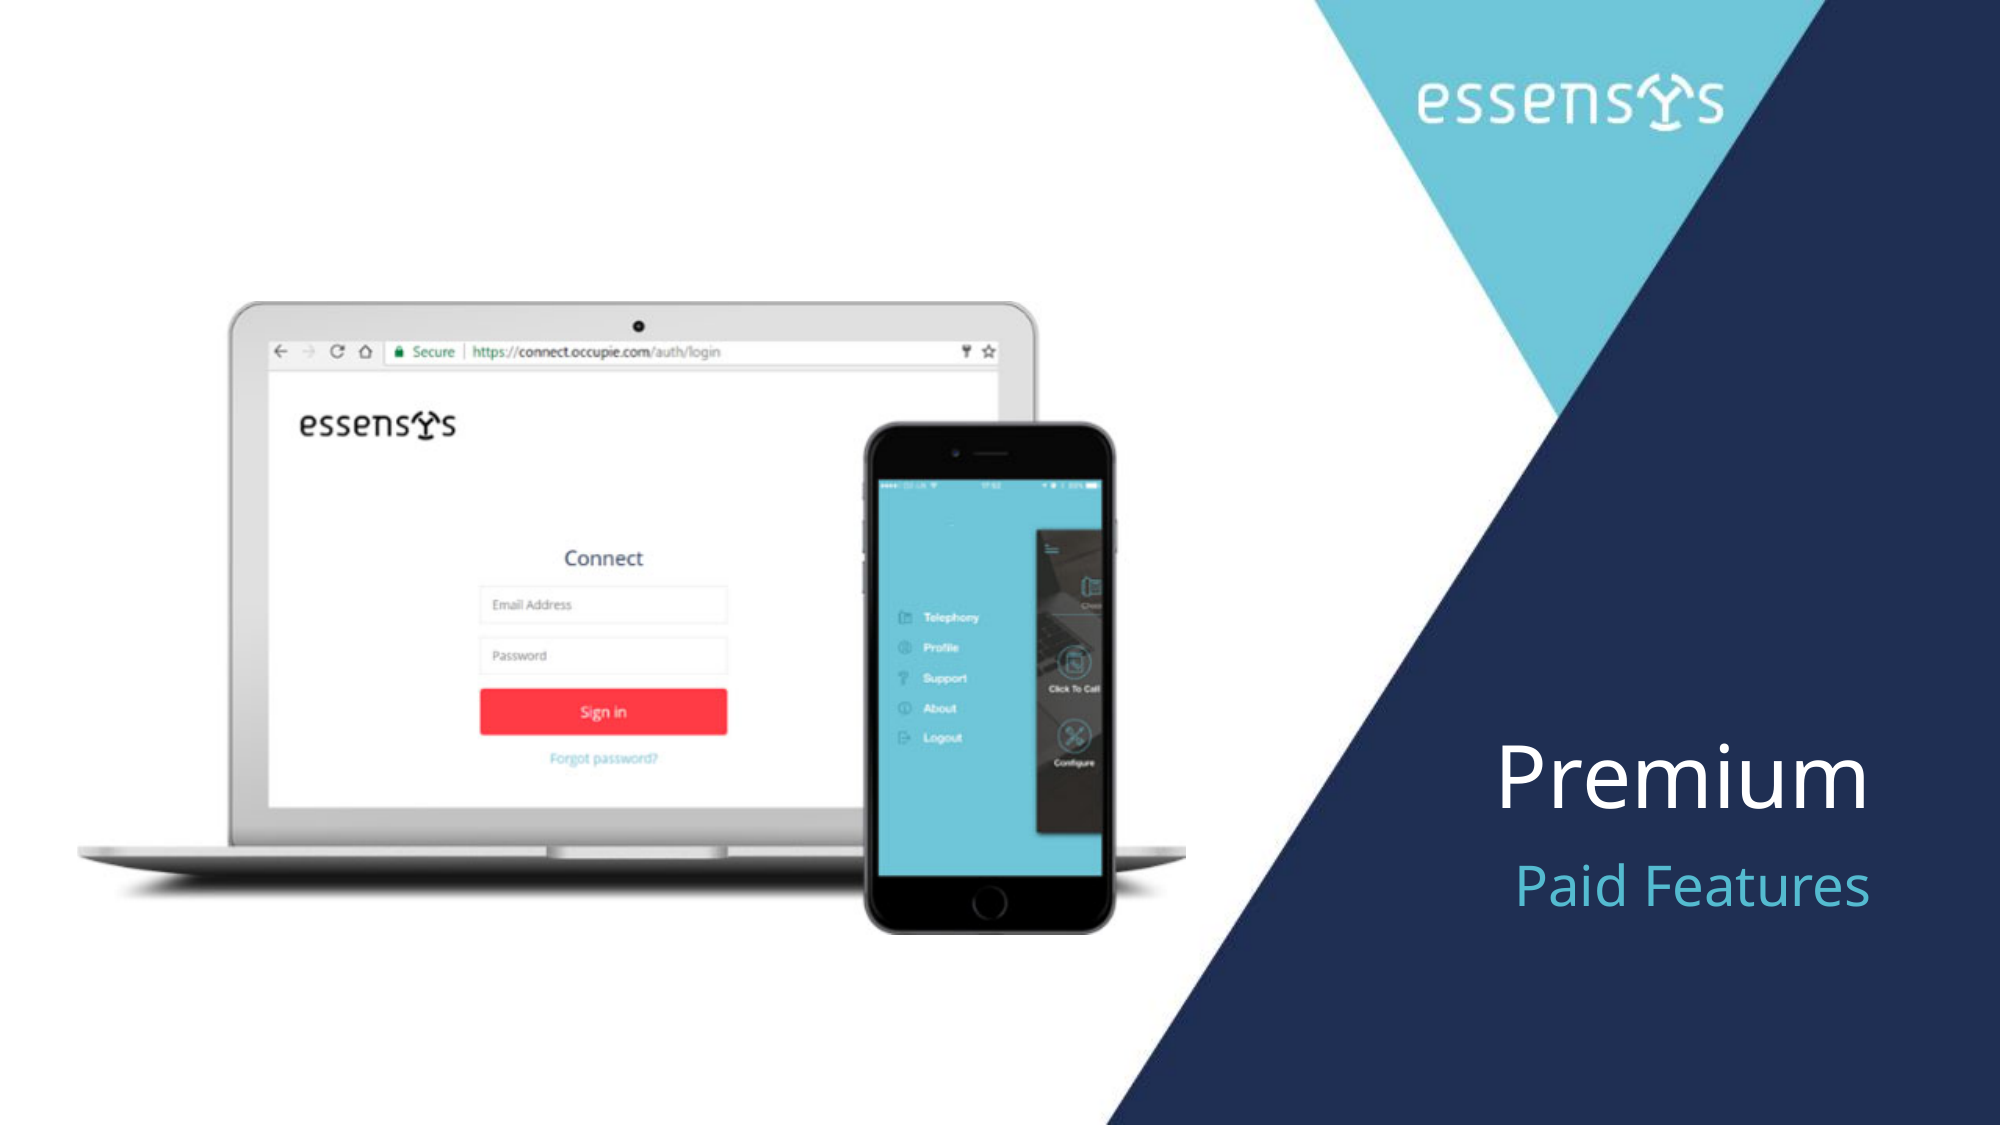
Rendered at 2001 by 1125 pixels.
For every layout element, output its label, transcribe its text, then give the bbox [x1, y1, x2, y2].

picture [0, 0, 2000, 1125]
title Premium [1423, 443, 1887, 835]
subtitle Paid Features [1378, 849, 1887, 957]
